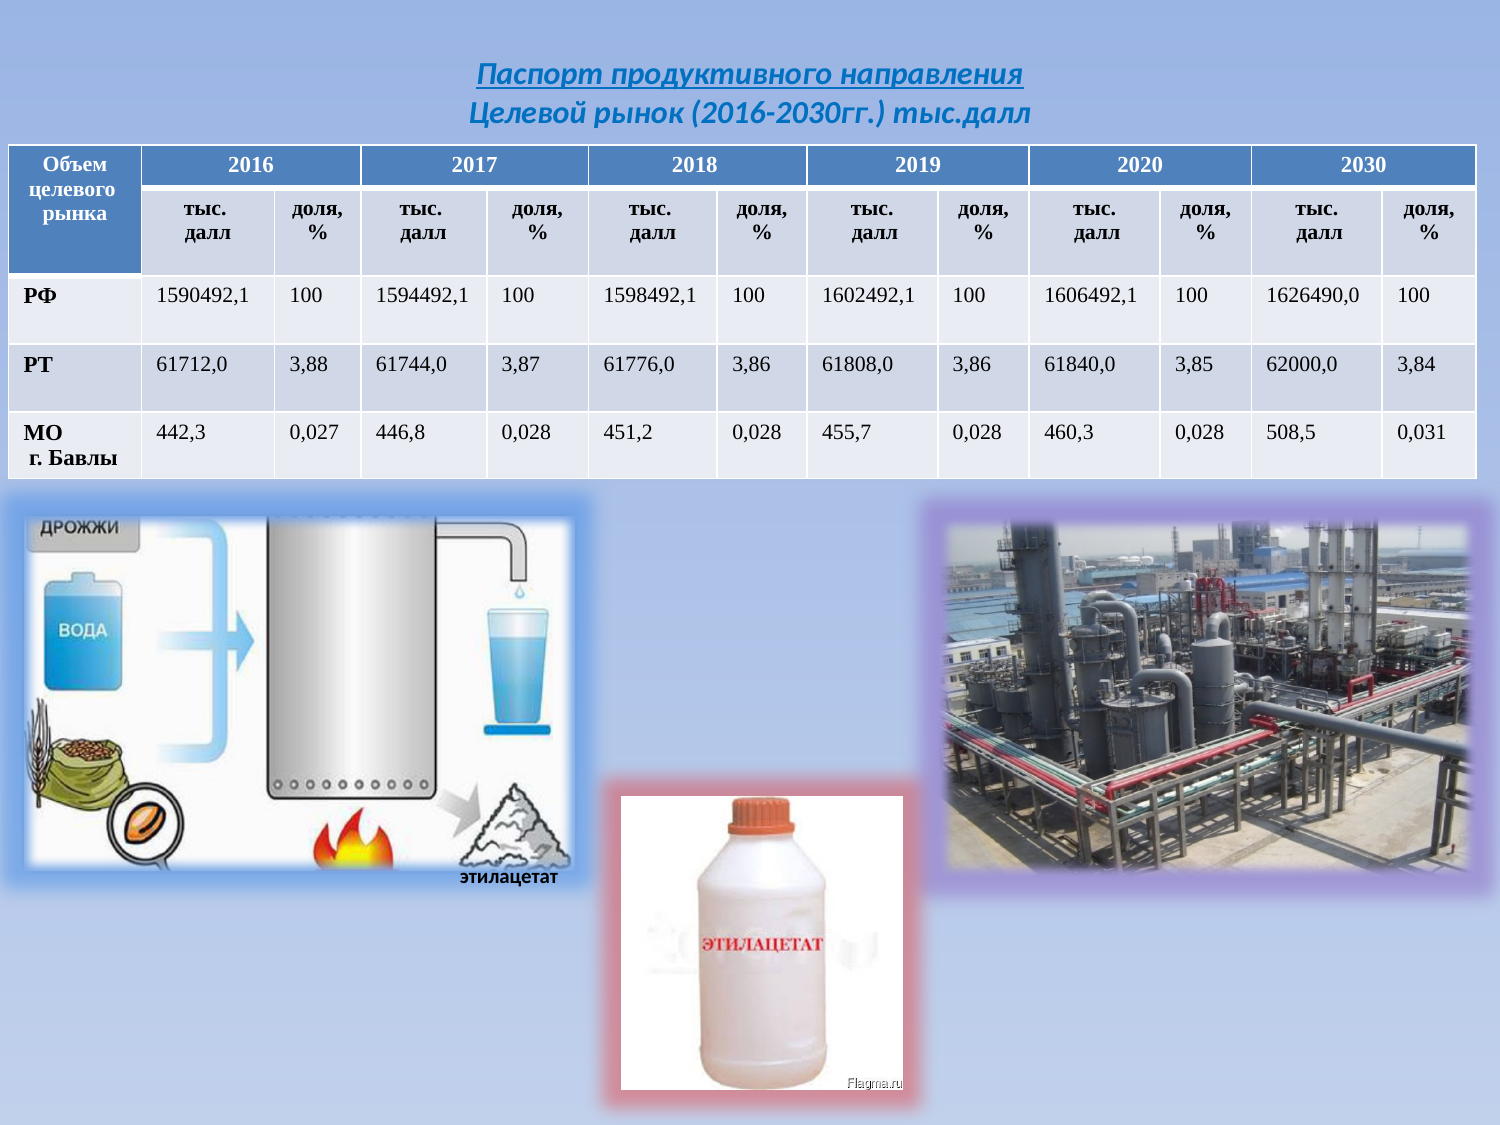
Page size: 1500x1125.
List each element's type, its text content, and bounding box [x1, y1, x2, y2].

table_cell 3,84 [1383, 345, 1475, 411]
picture [23, 515, 575, 871]
table_cell тыс. далл [1252, 191, 1381, 275]
table_cell 0,028 [488, 413, 588, 478]
picture [620, 796, 903, 1091]
table_cell 100 [718, 277, 806, 343]
table_cell 0,031 [1383, 413, 1475, 478]
table_cell 442,3 [142, 413, 274, 478]
table_cell 3,87 [488, 345, 588, 411]
table_cell 100 [275, 277, 360, 343]
table_cell доля, % [718, 191, 806, 275]
table_cell 460,3 [1030, 413, 1159, 478]
table_cell доля, % [1161, 191, 1251, 275]
table_cell 62000,0 [1252, 345, 1381, 411]
table_cell 0,028 [1161, 413, 1251, 478]
table_cell 3,85 [1161, 345, 1251, 411]
table_cell тыс. далл [589, 191, 716, 275]
table_cell 1626490,0 [1252, 277, 1381, 343]
table_cell 100 [1161, 277, 1251, 343]
table_cell 100 [939, 277, 1028, 343]
table_cell МО г. Бавлы [9, 413, 141, 478]
table_cell доля, % [275, 191, 360, 275]
table_cell 451,2 [589, 413, 716, 478]
title Паспорт продуктивного направления Целевой рынок (2016-2030гг.) тыс.далл [75, 45, 1425, 144]
text_box этилацетат [445, 878, 575, 896]
table_cell 0,027 [275, 413, 360, 478]
table_header 2020 [1030, 146, 1251, 185]
table_cell РФ [9, 279, 141, 343]
table_cell 1602492,1 [808, 277, 937, 343]
table_cell 508,5 [1252, 413, 1381, 478]
table_cell 100 [488, 277, 588, 343]
picture [937, 515, 1477, 880]
table_cell 61808,0 [808, 345, 937, 411]
table_header 2018 [589, 146, 806, 185]
table_cell 61712,0 [142, 345, 274, 411]
table_cell 3,88 [275, 345, 360, 411]
table_cell доля, % [488, 191, 588, 275]
table_header 2019 [808, 146, 1028, 185]
table_cell 0,028 [939, 413, 1028, 478]
table_cell доля, % [939, 191, 1028, 275]
table_cell РТ [9, 345, 141, 411]
table_cell 61776,0 [589, 345, 716, 411]
table_cell тыс. далл [1030, 191, 1159, 275]
table_cell 3,86 [939, 345, 1028, 411]
table_cell 0,028 [718, 413, 806, 478]
table_cell 1590492,1 [142, 277, 274, 343]
table_cell 1594492,1 [362, 277, 486, 343]
table_cell 446,8 [362, 413, 486, 478]
table_header 2017 [362, 146, 588, 185]
table_cell 3,86 [718, 345, 806, 411]
table_cell 455,7 [808, 413, 937, 478]
table_cell тыс. далл [362, 191, 486, 275]
table_header 2030 [1252, 146, 1475, 185]
table_header Объем целевого рынка [9, 146, 141, 273]
table_cell 61840,0 [1030, 345, 1159, 411]
table_cell 1606492,1 [1030, 277, 1159, 343]
table_header 2016 [142, 146, 360, 185]
table_cell тыс. далл [808, 191, 937, 275]
table_cell 100 [1383, 277, 1475, 343]
table_cell 61744,0 [362, 345, 486, 411]
table_cell доля, % [1383, 191, 1475, 275]
table_cell тыс. далл [142, 191, 274, 275]
table_cell 1598492,1 [589, 277, 716, 343]
